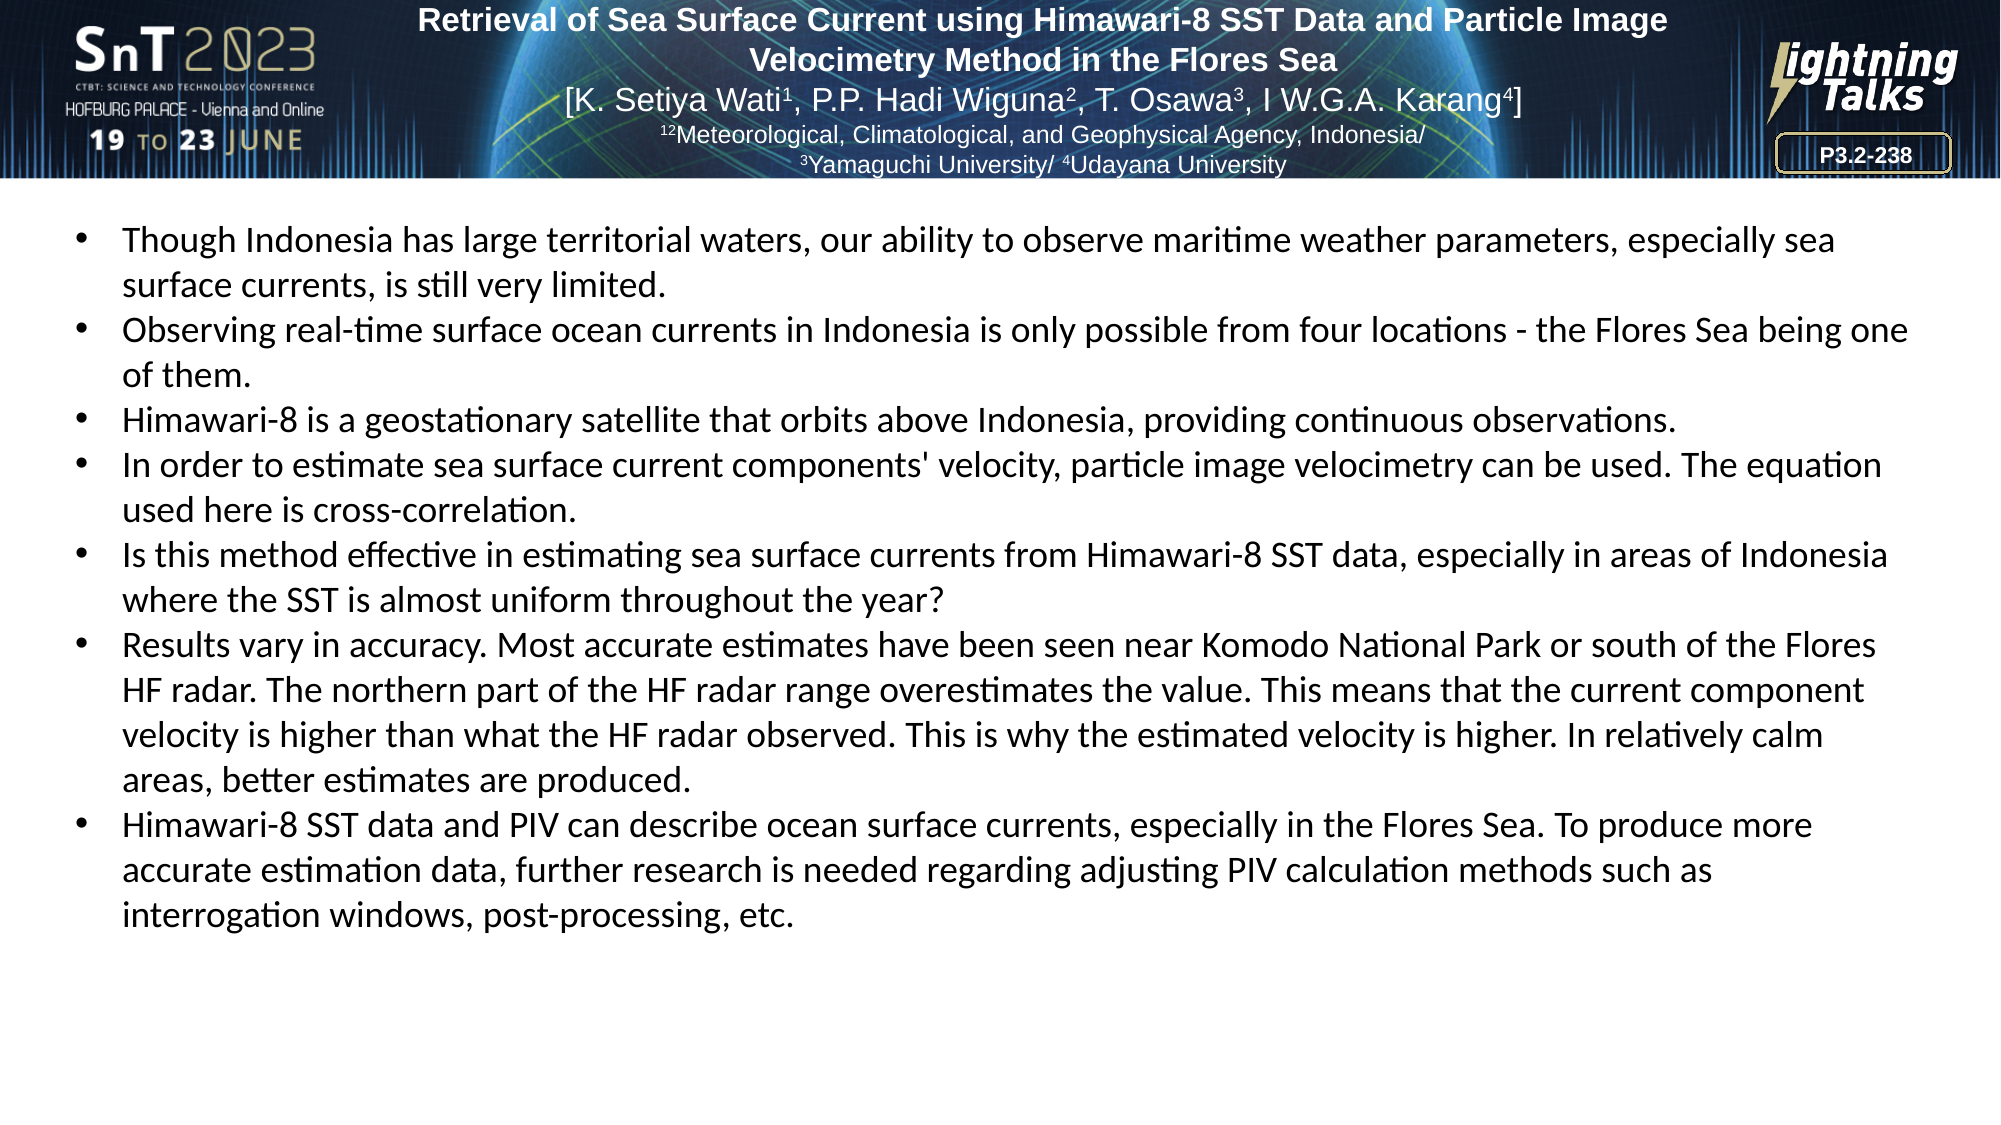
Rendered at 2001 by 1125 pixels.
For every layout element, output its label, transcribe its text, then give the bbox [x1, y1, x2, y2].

text_box Retrieval of Sea Surface Current using Himawari-8 SST Data and Particle Image Velocimetry Method in the Flores Sea [K. Setiya Wati1, P.P. Hadi Wiguna2, T. Osawa3, I W.G.A. Karang4] 12Meteorological, Climatological, and Geophysical Agency, Indonesia/ 3Yamaguchi University/ 4Udayana University [342, 0, 1745, 186]
picture [0, 0, 2001, 1125]
text_box Though Indonesia has large territorial waters, our ability to observe maritime weather parameters, especially sea surface currents, is still very limited. Observing real-time surface ocean currents in Indonesia is only possible from four locations - the Flores Sea being one of them. Himawari-8 is a geostationary satellite that orbits above Indonesia, providing continuous observations. In order to estimate sea surface current components' velocity, particle image velocimetry can be used. The equation used here is cross-correlation. Is this method effective in estimating sea surface currents from Himawari-8 SST data, especially in areas of Indonesia where the SST is almost uniform throughout the year? Results vary in accuracy. Most accurate estimates have been seen near Komodo National Park or south of the Flores HF radar. The northern part of the HF radar range overestimates the value. This means that the current component velocity is higher than what the HF radar observed. This is why the estimated velocity is higher. In relatively calm areas, better estimates are produced. Himawari-8 SST data and PIV can describe ocean surface currents, especially in the Flores Sea. To produce more accurate estimation data, further research is needed regarding adjusting PIV calculation methods such as interrogation windows, post-processing, etc. [60, 207, 1937, 943]
text_box P3.2-238 [1778, 135, 1954, 176]
